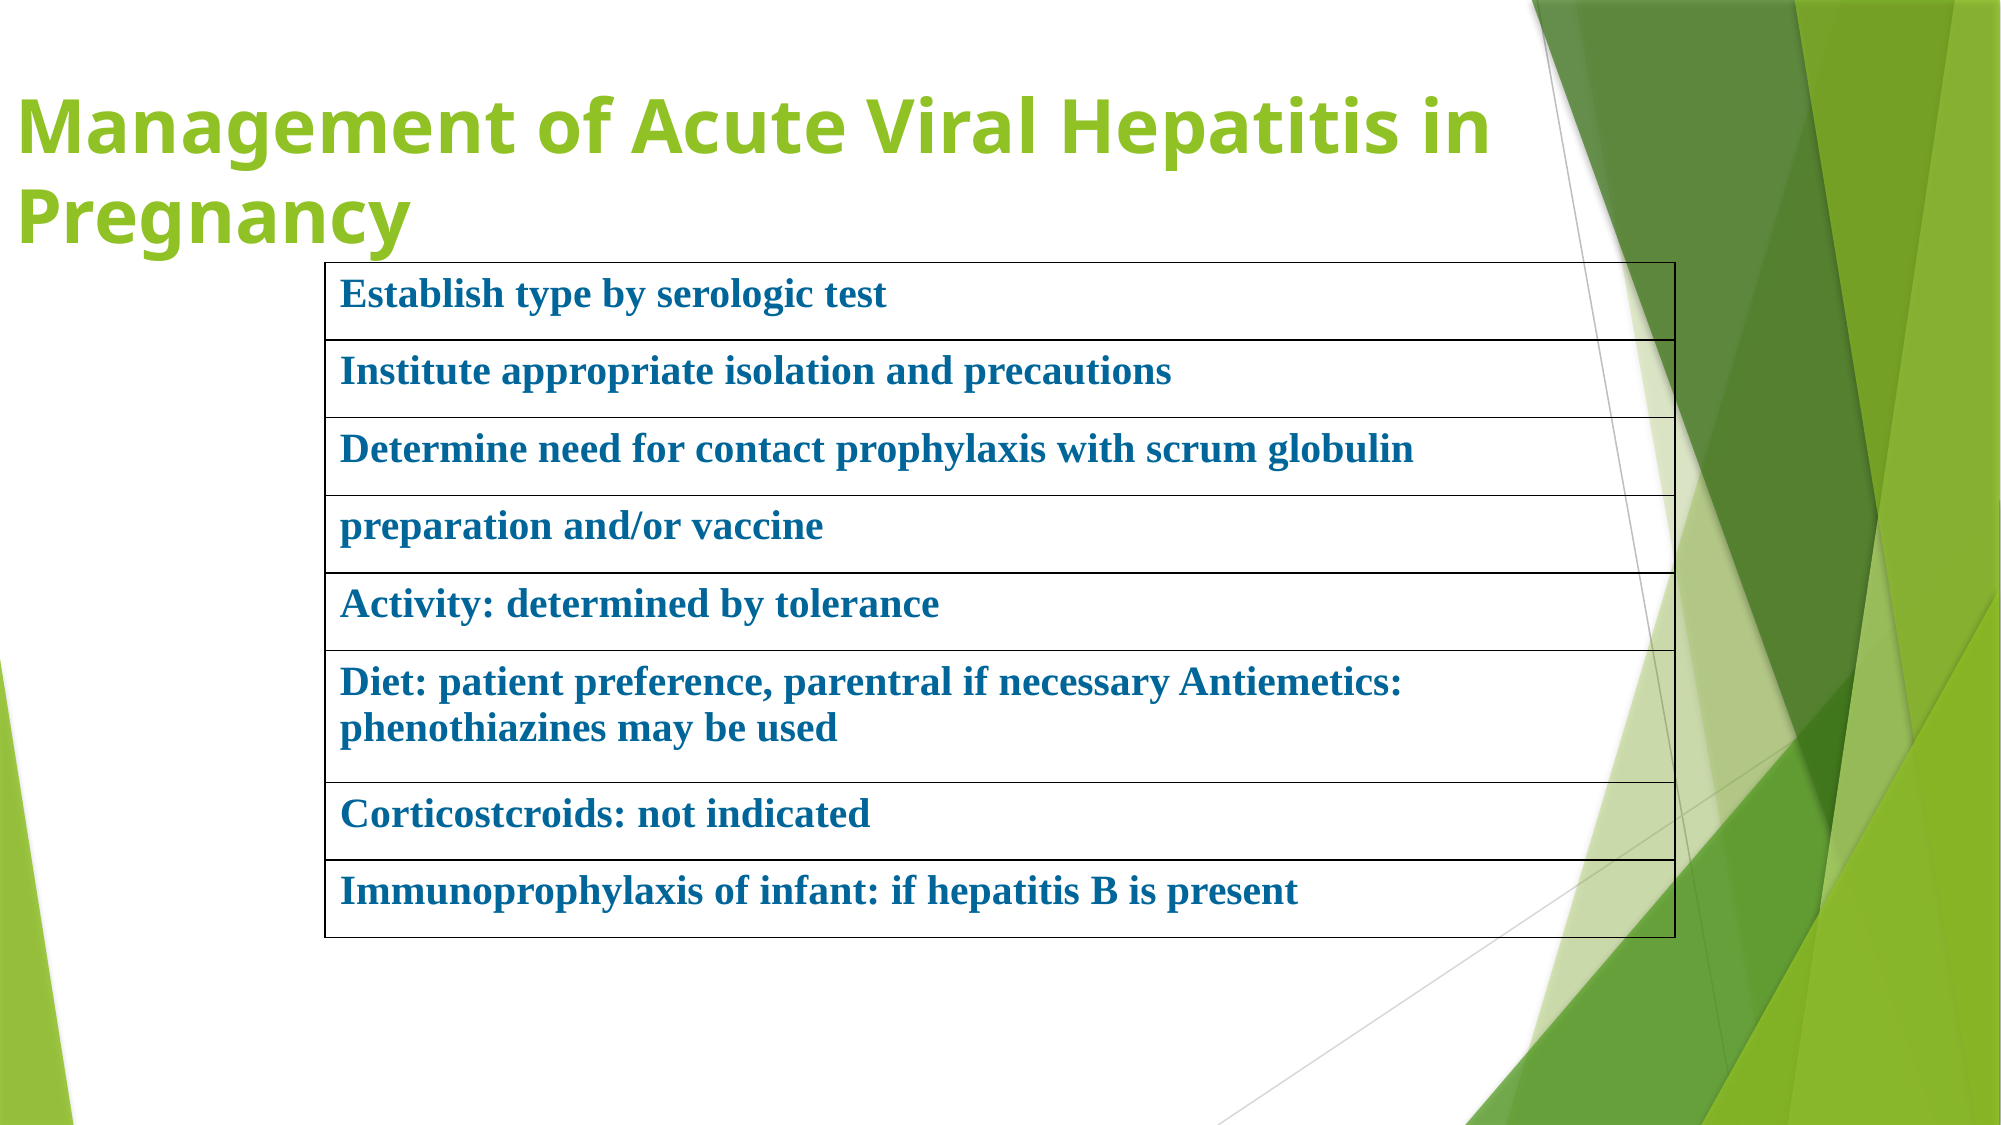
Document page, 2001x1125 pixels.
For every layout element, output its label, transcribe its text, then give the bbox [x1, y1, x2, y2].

table_cell Determine need for contact prophylaxis with scrum globulin [326, 418, 1674, 495]
table_cell Institute appropriate isolation and precautions [326, 341, 1674, 417]
table_cell Corticostcroids: not indicated [326, 783, 1674, 859]
table_cell preparation and/or vaccine [326, 496, 1674, 572]
table_header Establish type by serologic test [326, 263, 1674, 339]
table_cell Immunoprophylaxis of infant: if hepatitis B is present [326, 861, 1674, 937]
title Management of Acute Viral Hepatitis in Pregnancy [0, 59, 1725, 278]
table_cell Activity: determined by tolerance [326, 574, 1674, 650]
table_cell Diet: patient preference, parentral if necessary Antiemetics: phenothiazines may be used [326, 651, 1674, 782]
